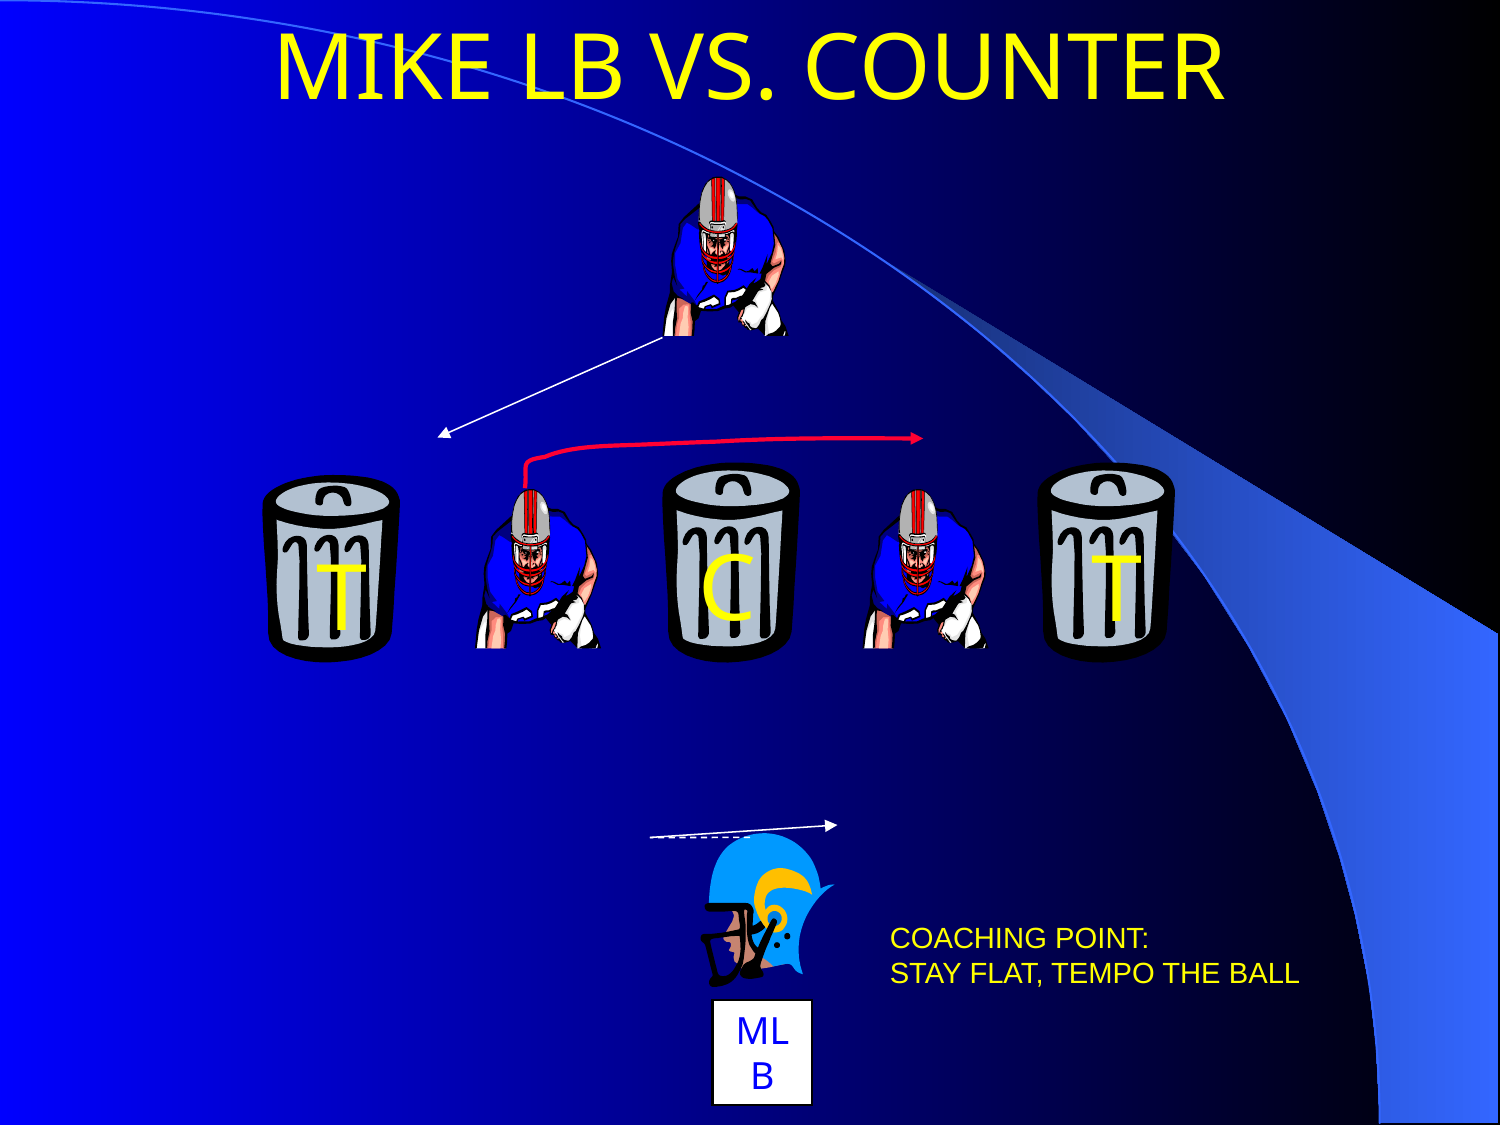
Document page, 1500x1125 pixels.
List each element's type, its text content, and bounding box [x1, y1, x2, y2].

text_box [824, 819, 838, 826]
picture [662, 174, 790, 338]
text_box [525, 432, 924, 485]
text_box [1037, 462, 1176, 663]
title MIKE LB VS. COUNTER [112, 12, 1388, 113]
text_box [699, 824, 835, 1063]
picture [474, 487, 603, 651]
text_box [662, 462, 801, 663]
picture [862, 487, 990, 651]
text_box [262, 474, 401, 663]
text_box COACHING POINT: STAY FLAT, TEMPO THE BALL [874, 912, 1327, 998]
text_box [437, 339, 658, 439]
